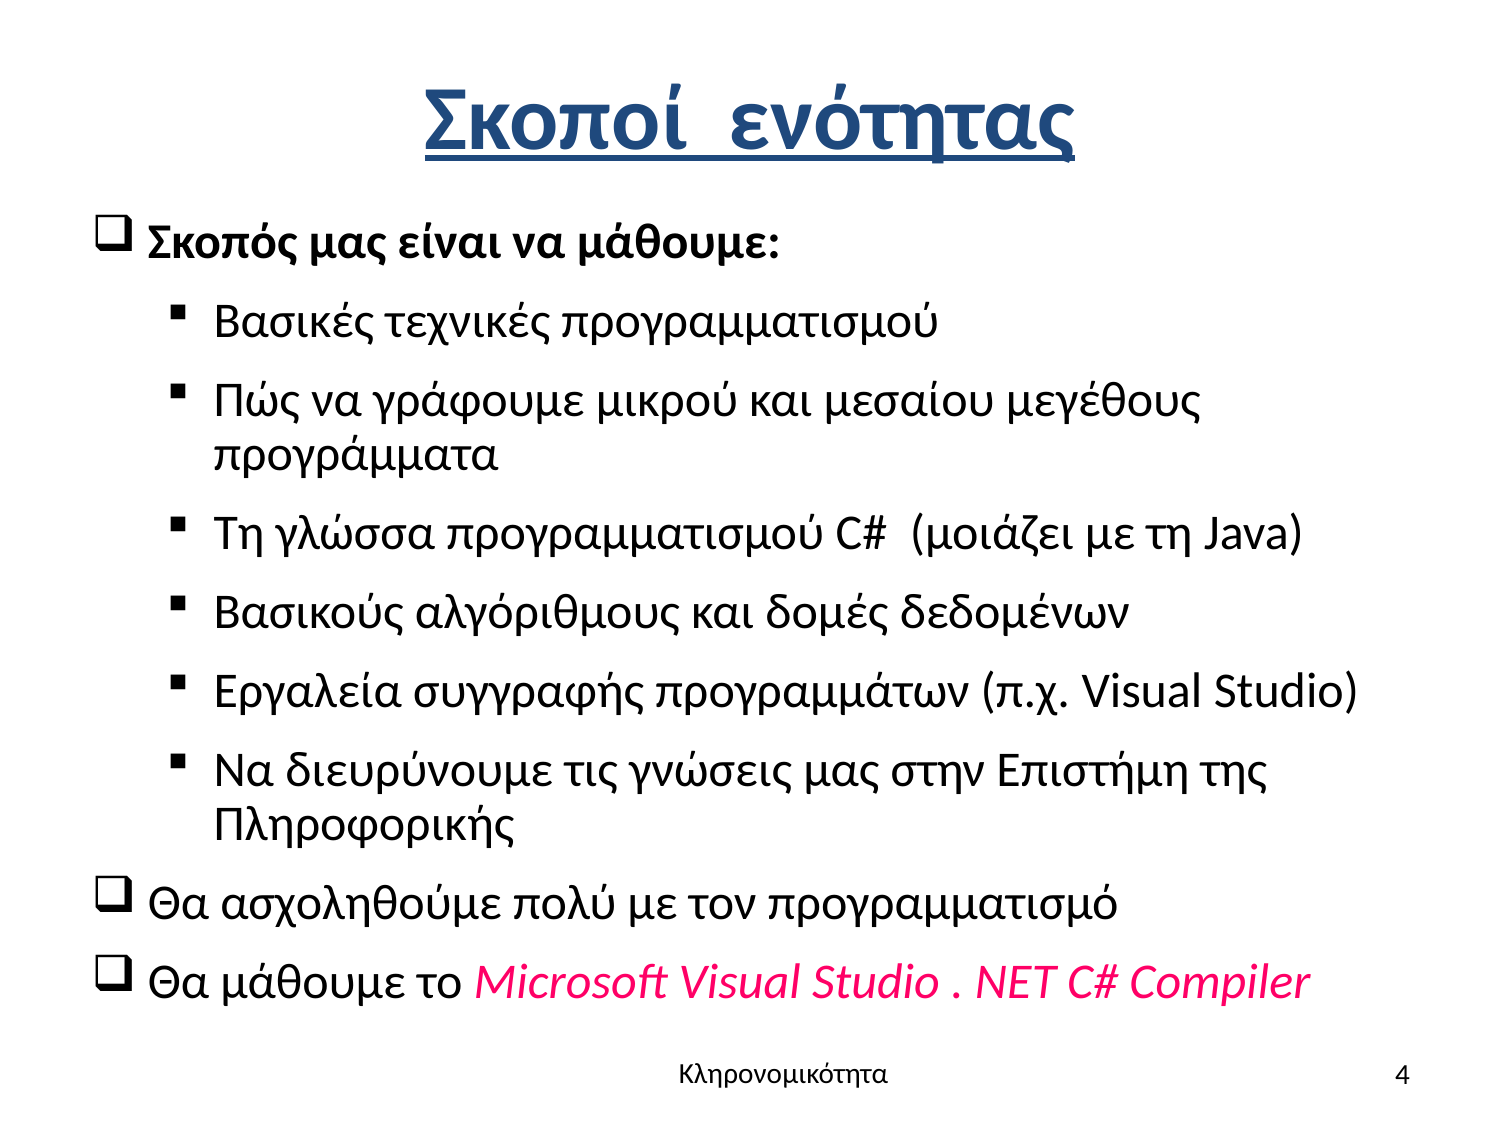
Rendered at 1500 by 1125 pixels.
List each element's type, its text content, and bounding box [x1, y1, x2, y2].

text_box Κληρονομικότητα [521, 1046, 1046, 1125]
title Σκοποί ενότητας [75, 19, 1425, 207]
list Σκοπός μας είναι να μάθουμε: Βασικές τεχνικές προγραμματισμού Πώς να γράφουμε μικρού και μεσαίου μεγέθους προγράμματα Τη γλώσσα προγραμματισμού C# (μοιάζει με τη Java) Βασικούς αλγόριθμους και δομές δεδομένων Εργαλεία συγγραφής προγραμμάτων (π.χ. Visual Studio) Να διευρύνουμε τις γνώσεις μας στην Επιστήμη της Πληροφορικής Θα ασχοληθούμε πολύ με τον προγραμματισμό Θα μάθουμε το Microsoft Visual Studio . NET C# Compiler [76, 208, 1427, 1024]
slide_number 4 [1074, 1042, 1425, 1103]
